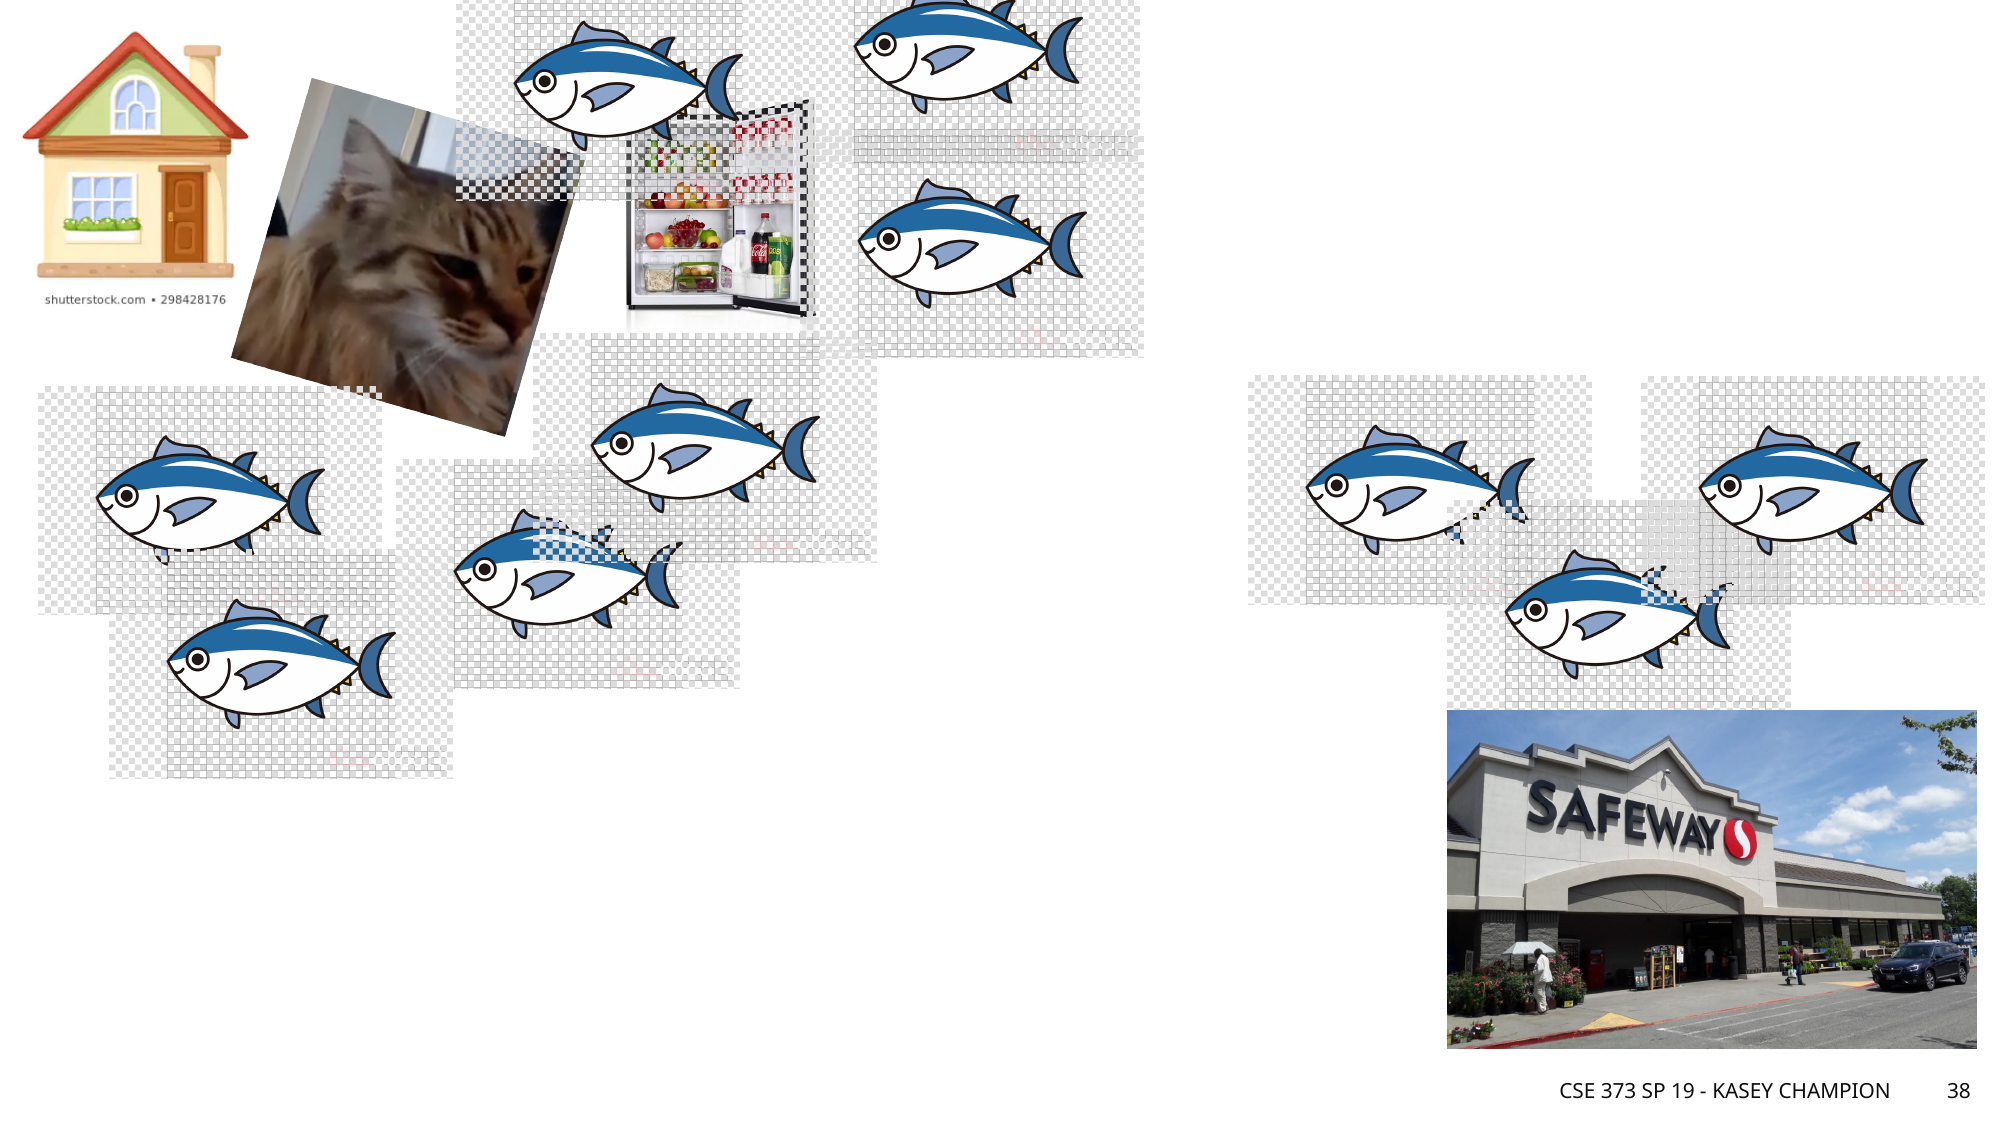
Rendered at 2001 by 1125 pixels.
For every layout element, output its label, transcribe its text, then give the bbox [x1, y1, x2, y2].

picture [1248, 375, 1985, 1050]
picture [0, 0, 1144, 779]
slide_number 38 [1916, 1069, 1986, 1115]
footer CSE 373 SP 19 - Kasey Champion [937, 1069, 1906, 1115]
